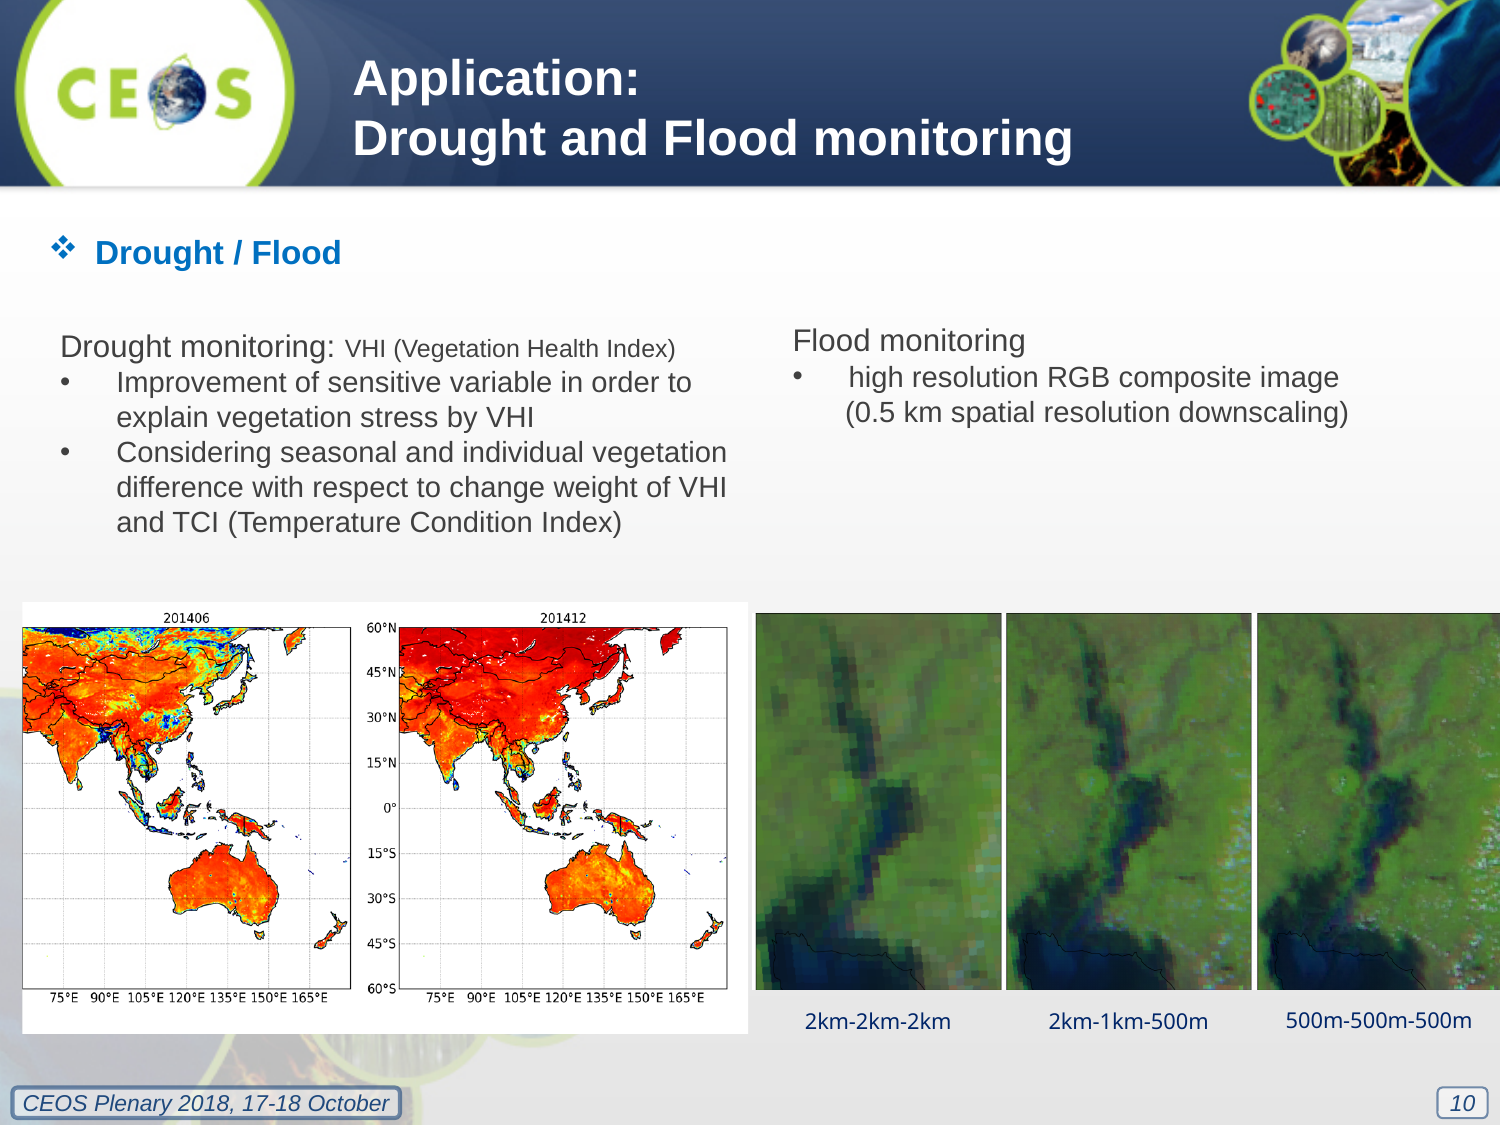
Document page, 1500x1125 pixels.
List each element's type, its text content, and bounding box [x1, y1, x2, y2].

text_box 2km-2km-2km [790, 999, 967, 1041]
list Application: Drought and Flood monitoring [337, 37, 1150, 125]
picture [0, 0, 1500, 1125]
text_box 500m-500m-500m [1270, 999, 1488, 1041]
text_box Drought monitoring: VHI (Vegetation Health Index) Improvement of sensitive variable in order to explain vegetation stress by VHI Considering seasonal and individual vegetation difference with respect to change weight of VHI and TCI (Temperature Condition Index) [45, 318, 755, 611]
slide_number 10 [1436, 1086, 1489, 1120]
text_box Drought / Flood [33, 212, 1428, 279]
text_box Flood monitoring high resolution RGB composite image (0.5 km spatial resolution downscaling) [777, 313, 1463, 613]
text_box 2km-1km-500m [1033, 999, 1224, 1041]
